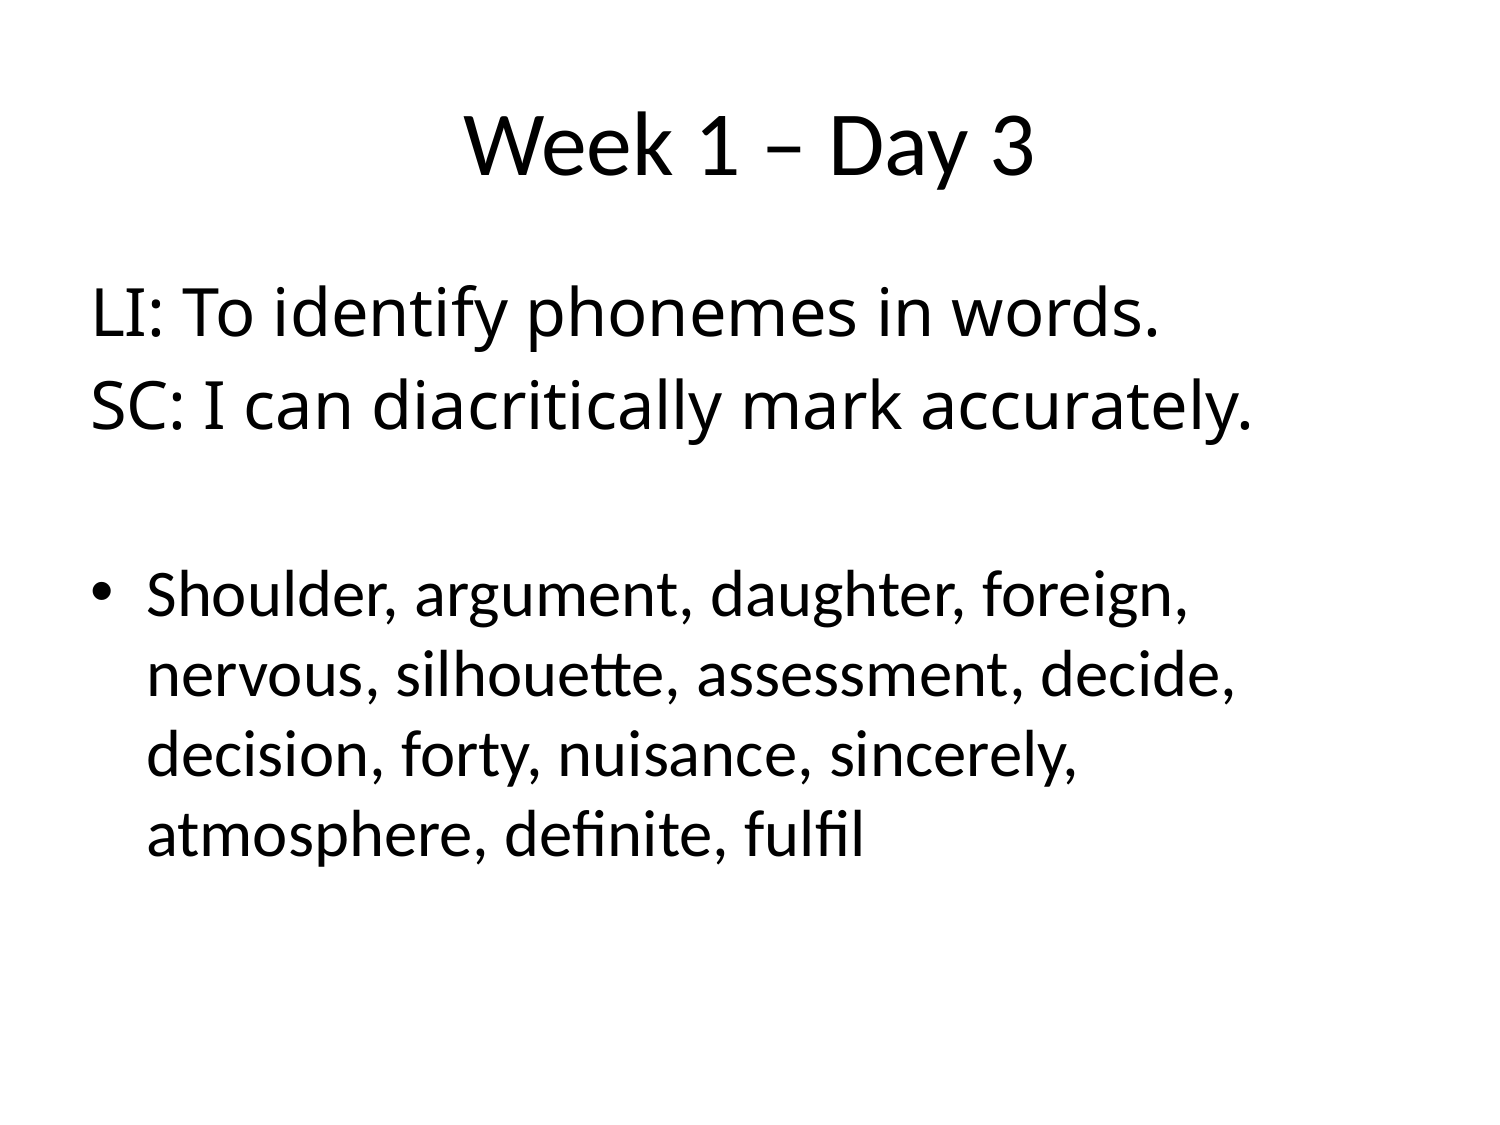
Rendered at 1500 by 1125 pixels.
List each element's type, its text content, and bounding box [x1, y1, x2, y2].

title Week 1 – Day 3 [75, 45, 1425, 233]
list LI: To identify phonemes in words. SC: I can diacritically mark accurately. Shoulder, argument, daughter, foreign, nervous, silhouette, assessment, decide, decision, forty, nuisance, sincerely, atmosphere, definite, fulfil [75, 262, 1425, 1005]
